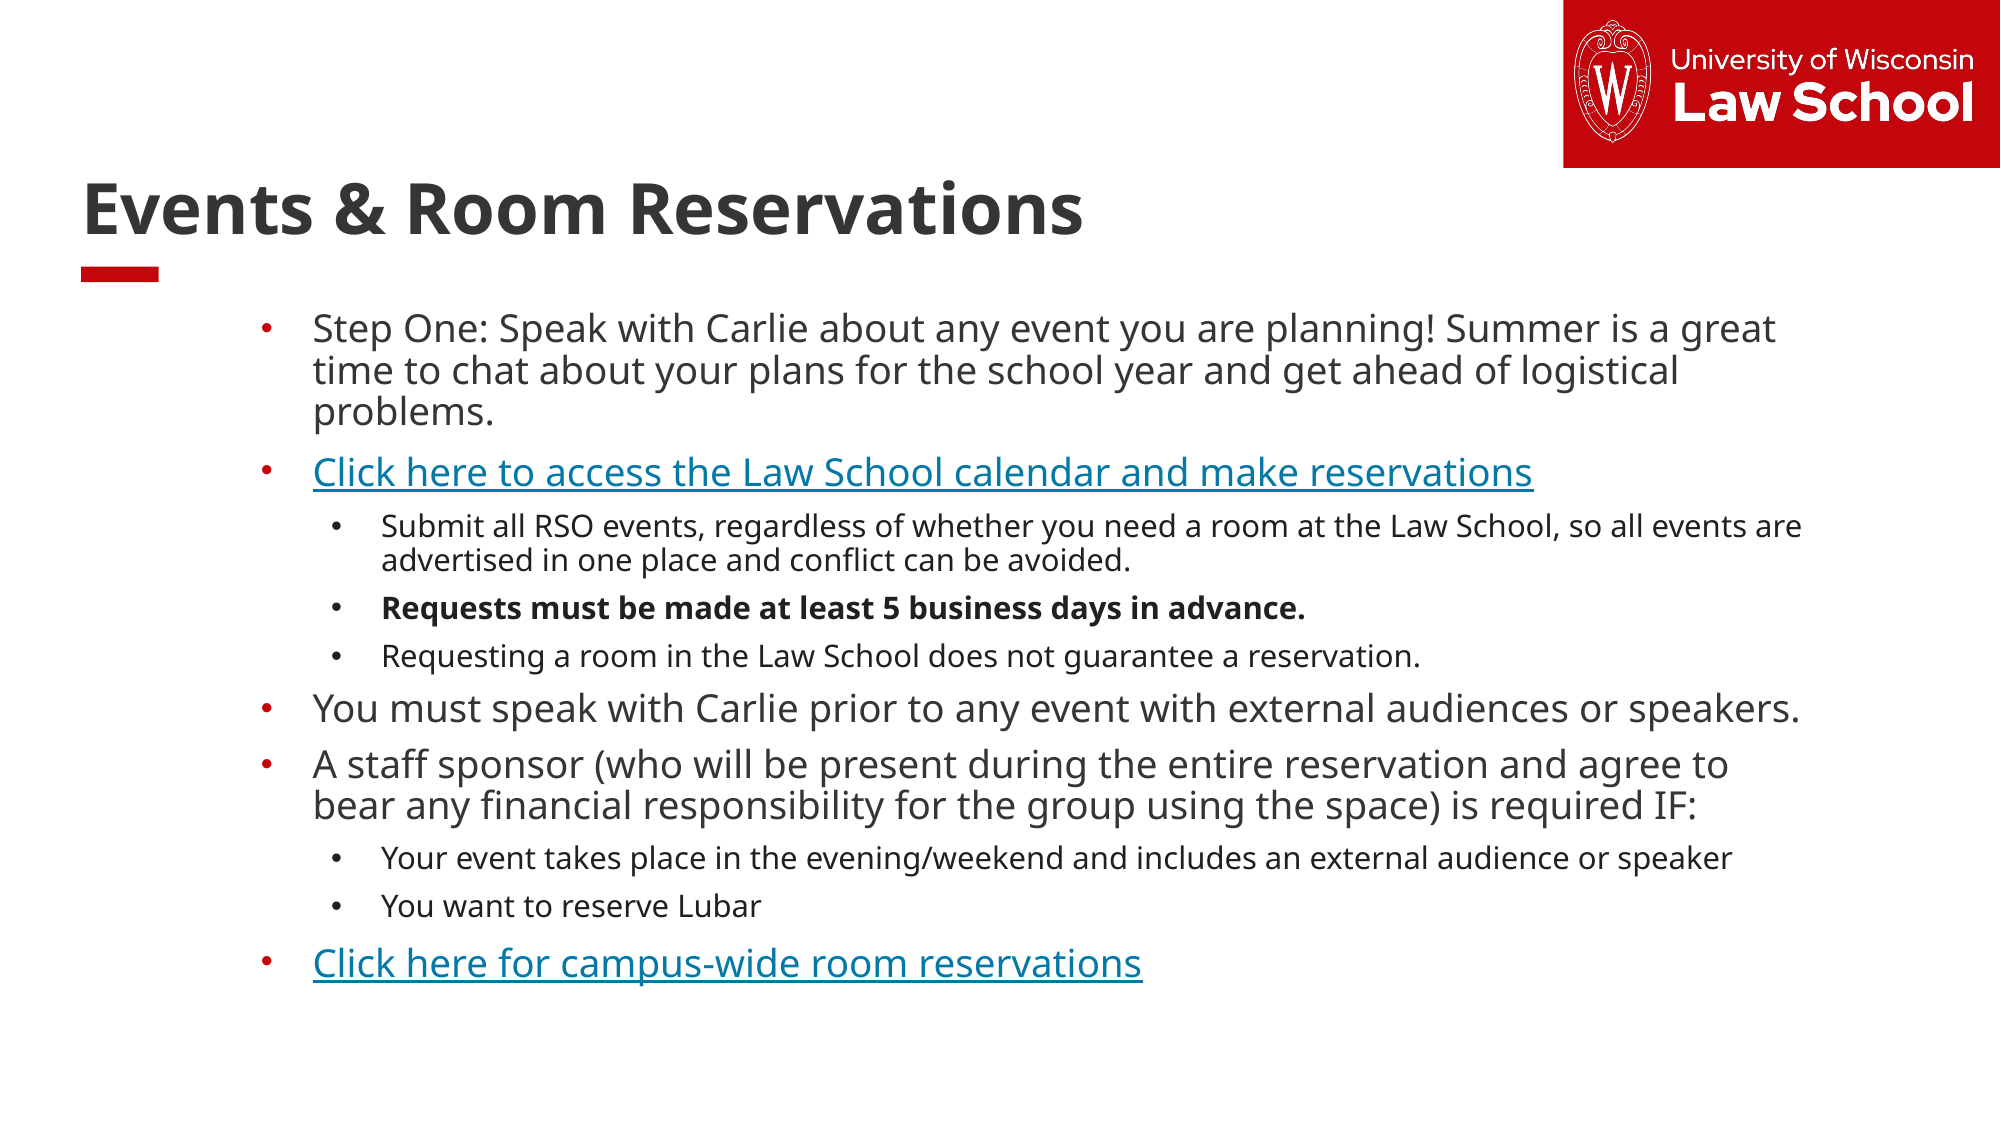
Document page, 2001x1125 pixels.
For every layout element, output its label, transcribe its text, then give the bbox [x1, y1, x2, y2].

picture [1574, 20, 1989, 166]
list Events & Room Reservations [81, 75, 1562, 250]
list Step One: Speak with Carlie about any event you are planning! Summer is a great time to chat about your plans for the school year and get ahead of logistical problems. Click here to access the Law School calendar and make reservations Submit all RSO events, regardless of whether you need a room at the Law School, so all events are advertised in one place and conflict can be avoided. Requests must be made at least 5 business days in advance. Requesting a room in the Law School does not guarantee a reservation. You must speak with Carlie prior to any event with external audiences or speakers. A staff sponsor (who will be present during the entire reservation and agree to bear any financial responsibility for the group using the space) is required IF: Your event takes place in the evening/weekend and includes an external audience or speaker You want to reserve Lubar Click here for campus-wide room reservations [243, 301, 1832, 1032]
